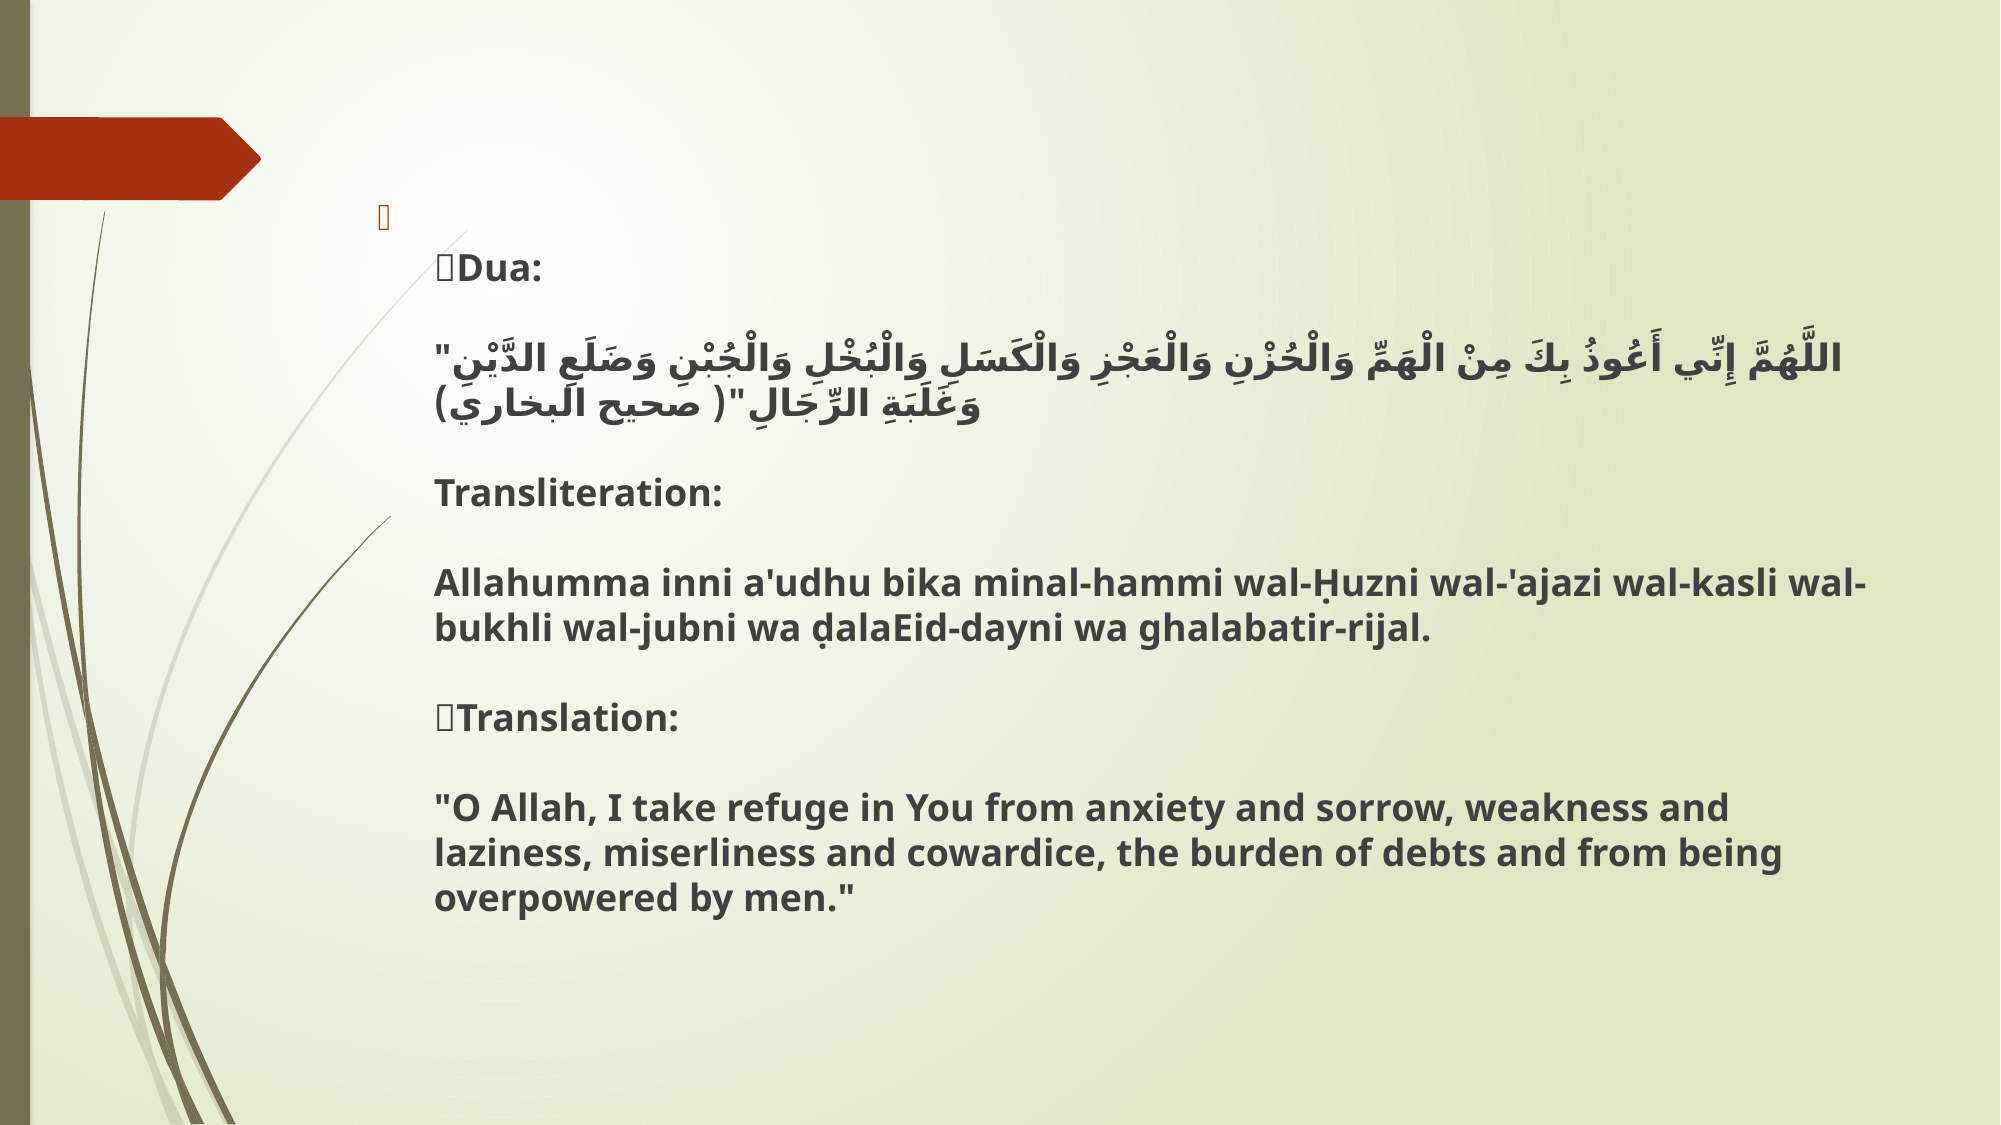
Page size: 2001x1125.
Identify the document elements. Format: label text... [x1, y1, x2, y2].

list ✨Dua: "اللَّهُمَّ إِنِّي أَعُوذُ بِكَ مِنْ الْهَمِّ وَالْحُزْنِ وَالْعَجْزِ وَالْكَسَلِ وَالْبُخْلِ وَالْجُبْنِ وَضَلَعِ الدَّيْنِ وَغَلَبَةِ الرِّجَالِ"( صحيح البخاري) Transliteration: Allahumma inni a'udhu bika minal-hammi wal-Ḥuzni wal-'ajazi wal-kasli wal-bukhli wal-jubni wa ḍalaEid-dayni wa ghalabatir-rijal. 🔤Translation: "O Allah, I take refuge in You from anxiety and sorrow, weakness and laziness, miserliness and cowardice, the burden of debts and from being overpowered by men." [362, 191, 1888, 970]
